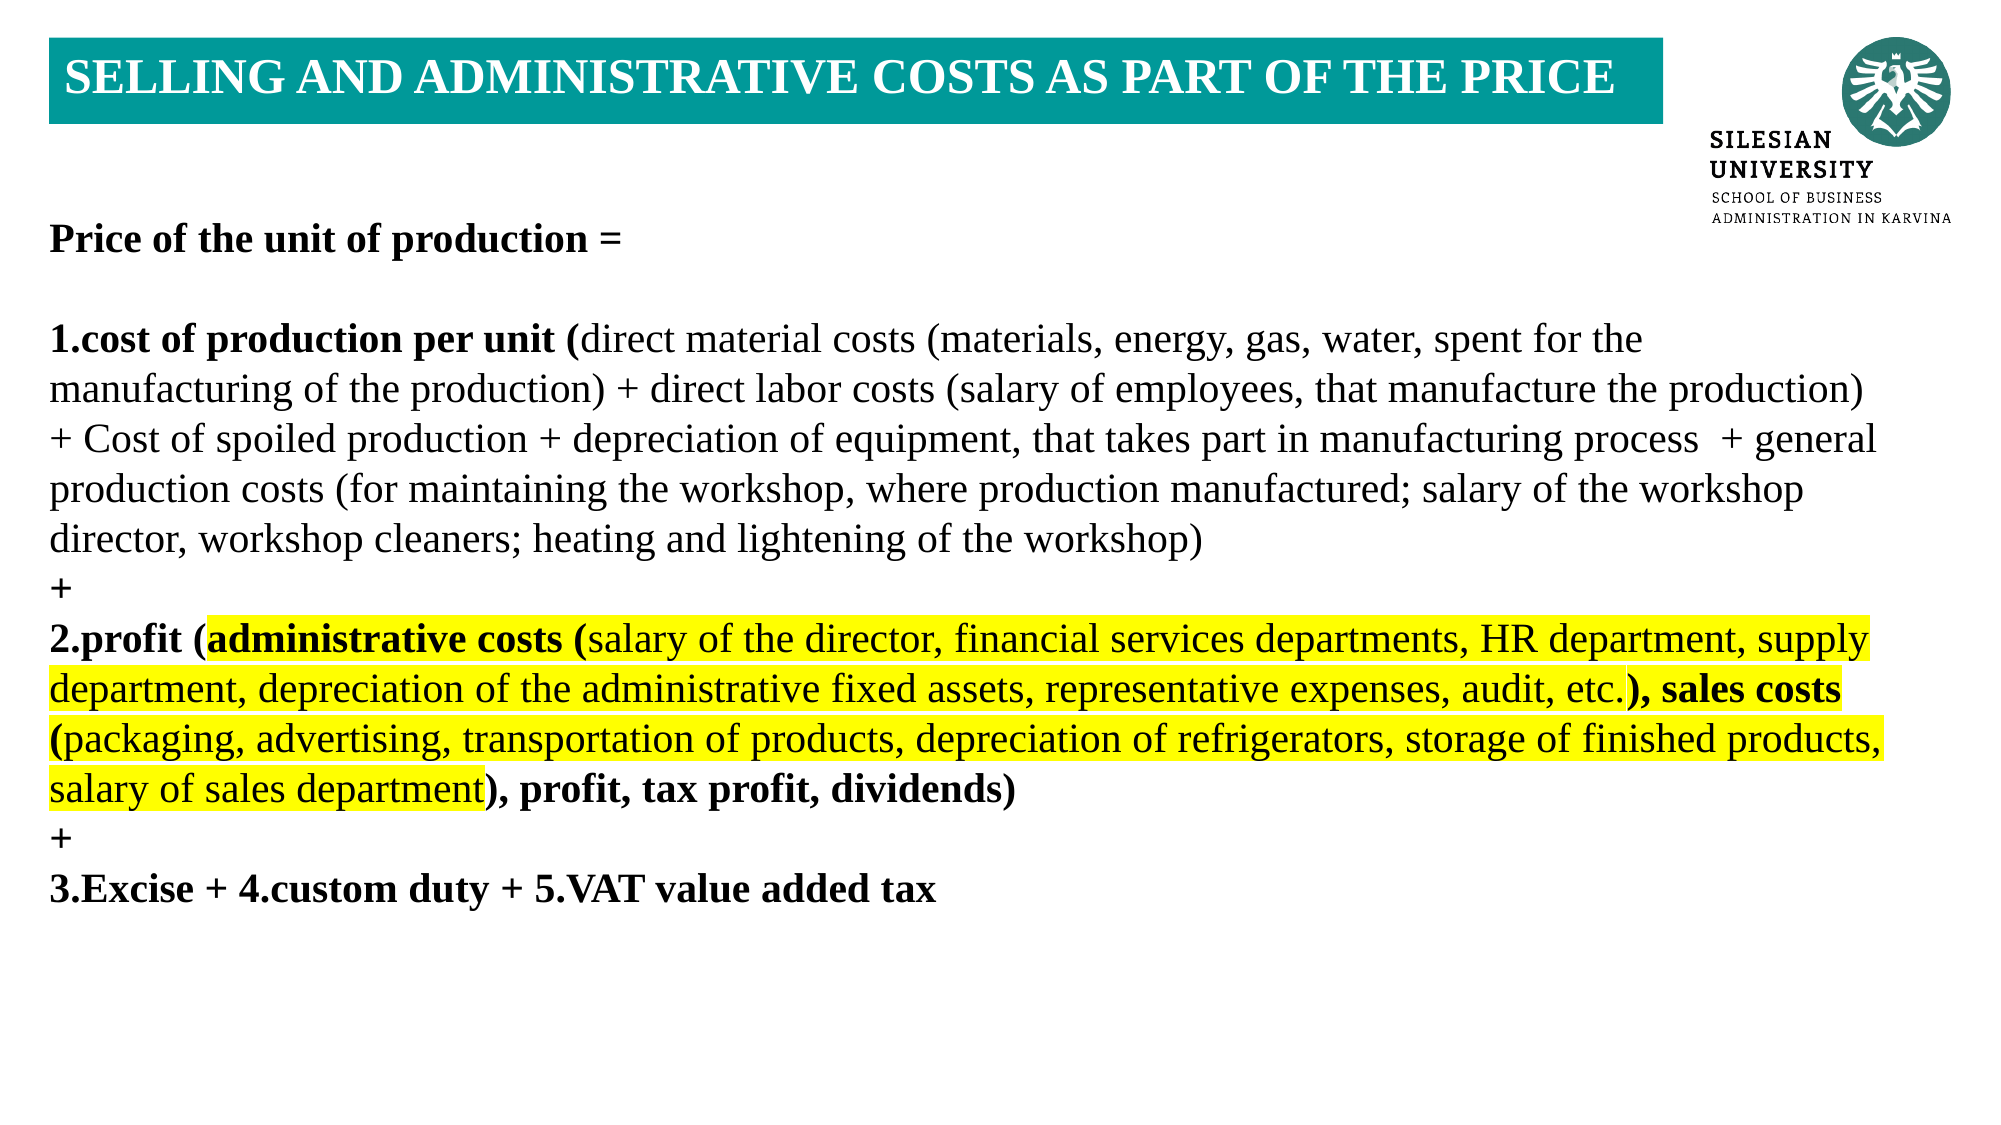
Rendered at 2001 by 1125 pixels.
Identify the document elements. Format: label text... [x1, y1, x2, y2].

title SELLING AND ADMINISTRATIVE COSTS AS PART OF THE PRICE [49, 37, 1664, 124]
list Price of the unit of production = 1.cost of production per unit (direct material costs (materials, energy, gas, water, spent for the manufacturing of the production) + direct labor costs (salary of employees, that manufacture the production) + Cost of spoiled production + depreciation of equipment, that takes part in manufacturing process + general production costs (for maintaining the workshop, where production manufactured; salary of the workshop director, workshop cleaners; heating and lightening of the workshop) + 2.profit (administrative costs (salary of the director, financial services departments, HR department, supply department, depreciation of the administrative fixed assets, representative expenses, audit, etc.), sales costs (packaging, advertising, transportation of products, depreciation of refrigerators, storage of finished products, salary of sales department), profit, tax profit, dividends) + 3.Excise + 4.custom duty + 5.VAT value added tax [34, 202, 1906, 1088]
picture [1710, 37, 1951, 223]
